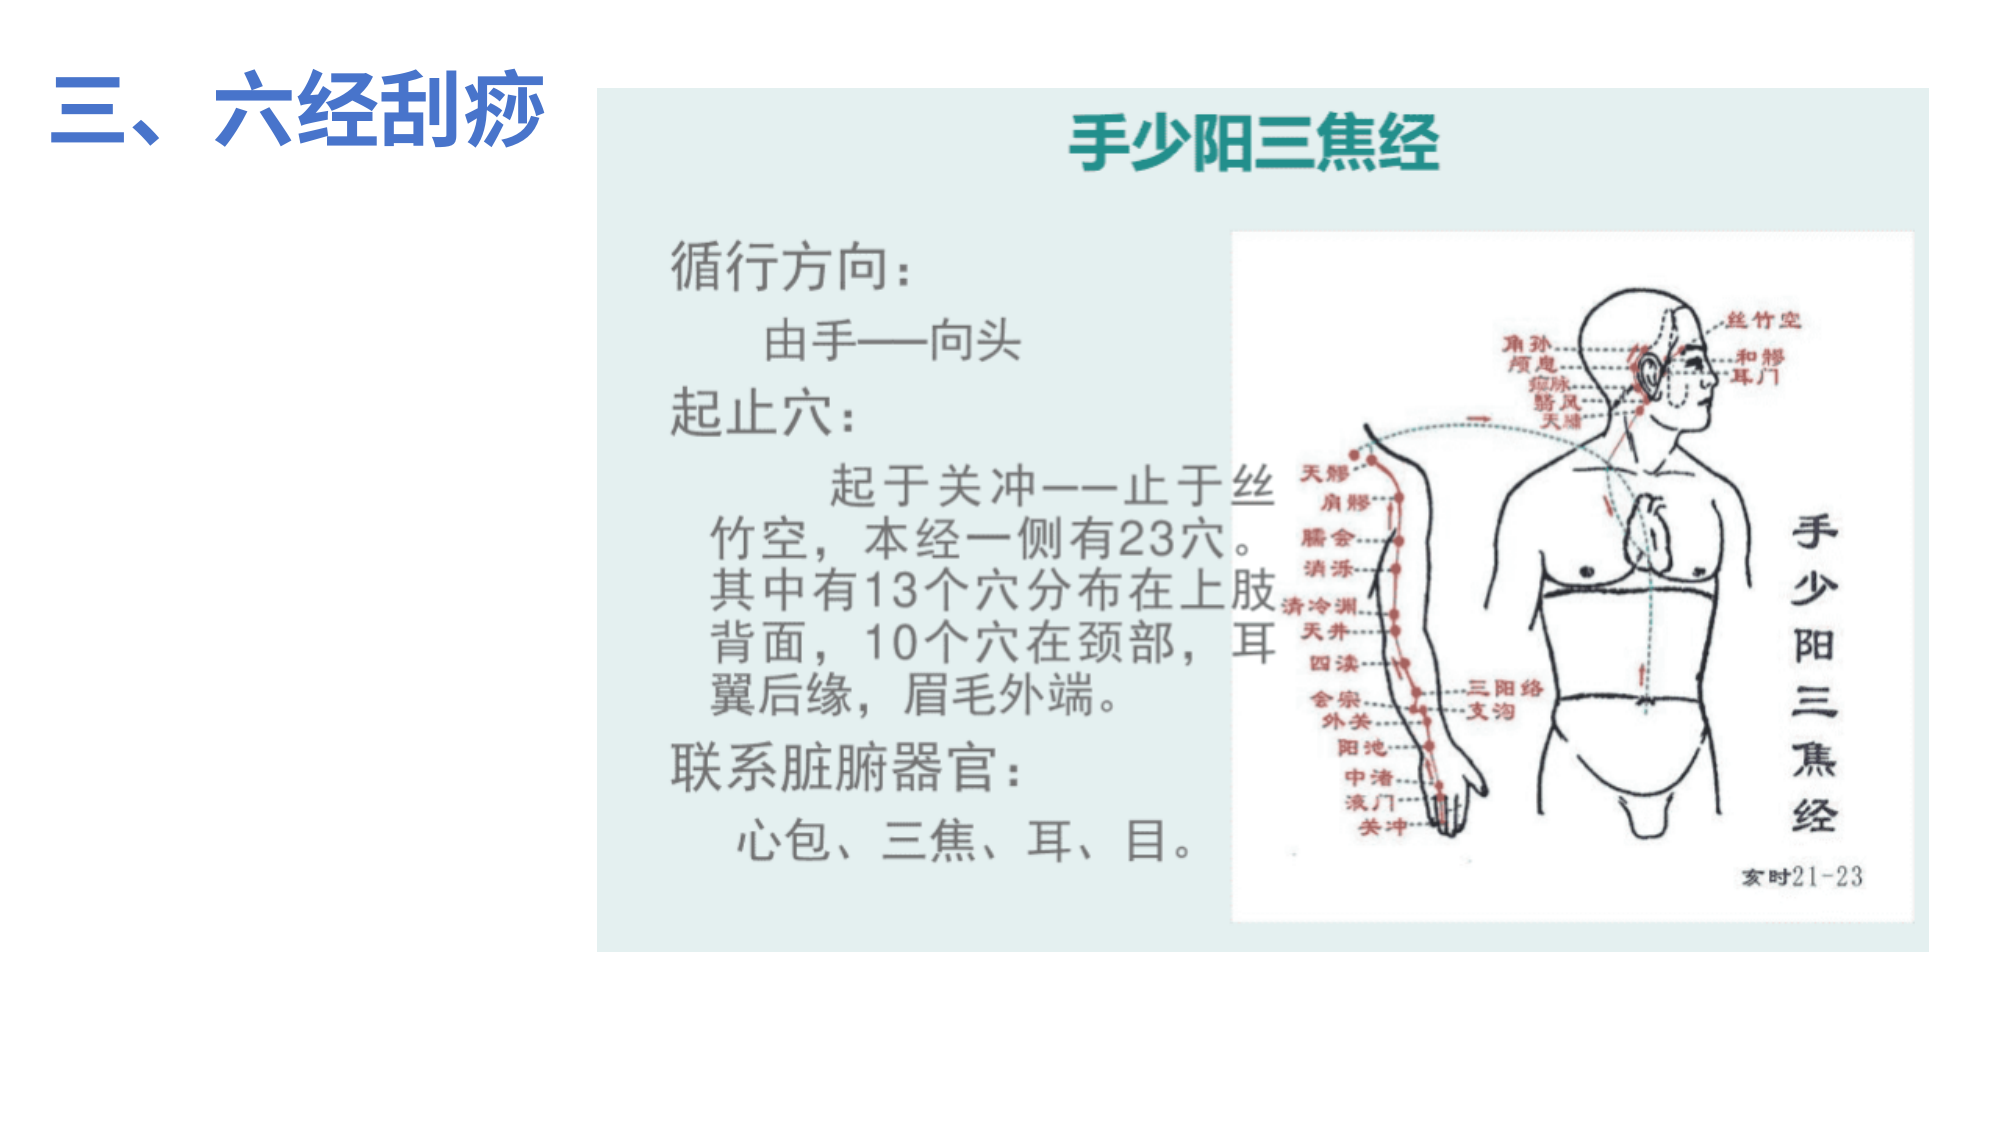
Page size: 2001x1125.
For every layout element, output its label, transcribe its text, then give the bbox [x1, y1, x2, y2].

title 三、六经刮痧 [31, 23, 574, 204]
picture [596, 88, 1930, 952]
